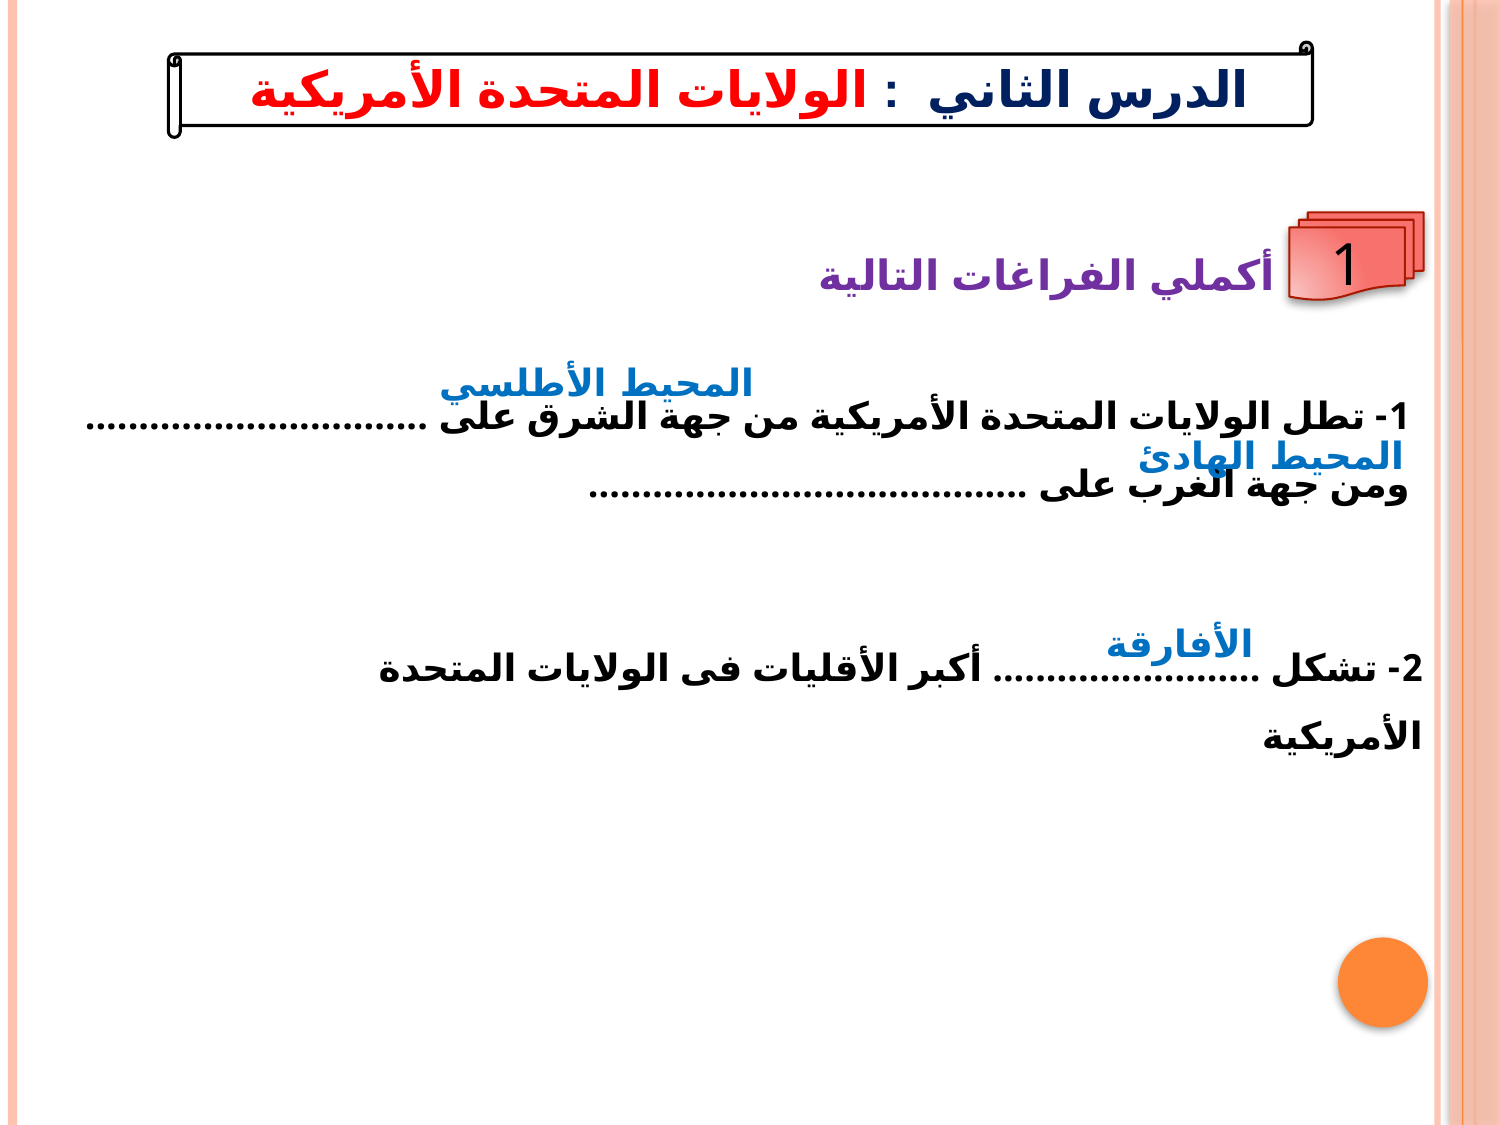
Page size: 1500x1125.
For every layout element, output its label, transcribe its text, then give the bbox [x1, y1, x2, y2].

text_box 2- تشكل ......................... أكبر الأقليات فى الولايات المتحدة الأمريكية [212, 614, 1438, 765]
text_box الدرس الثاني : الولايات المتحدة الأمريكية [110, 50, 1388, 126]
text_box المحيط الهادئ [1122, 424, 1419, 485]
text_box أكملي الفراغات التالية [83, 191, 1290, 307]
text_box الأفارقة [1090, 612, 1282, 673]
text_box [0, 0, 1500, 75]
text_box [168, 126, 181, 138]
text_box 1 [1290, 211, 1425, 301]
text_box المحيط الأطلسي [424, 351, 769, 412]
text_box 1- تطل الولايات المتحدة الأمريكية من جهة الشرق على ................................ ومن جهة الغرب على ......................................... [62, 362, 1425, 513]
